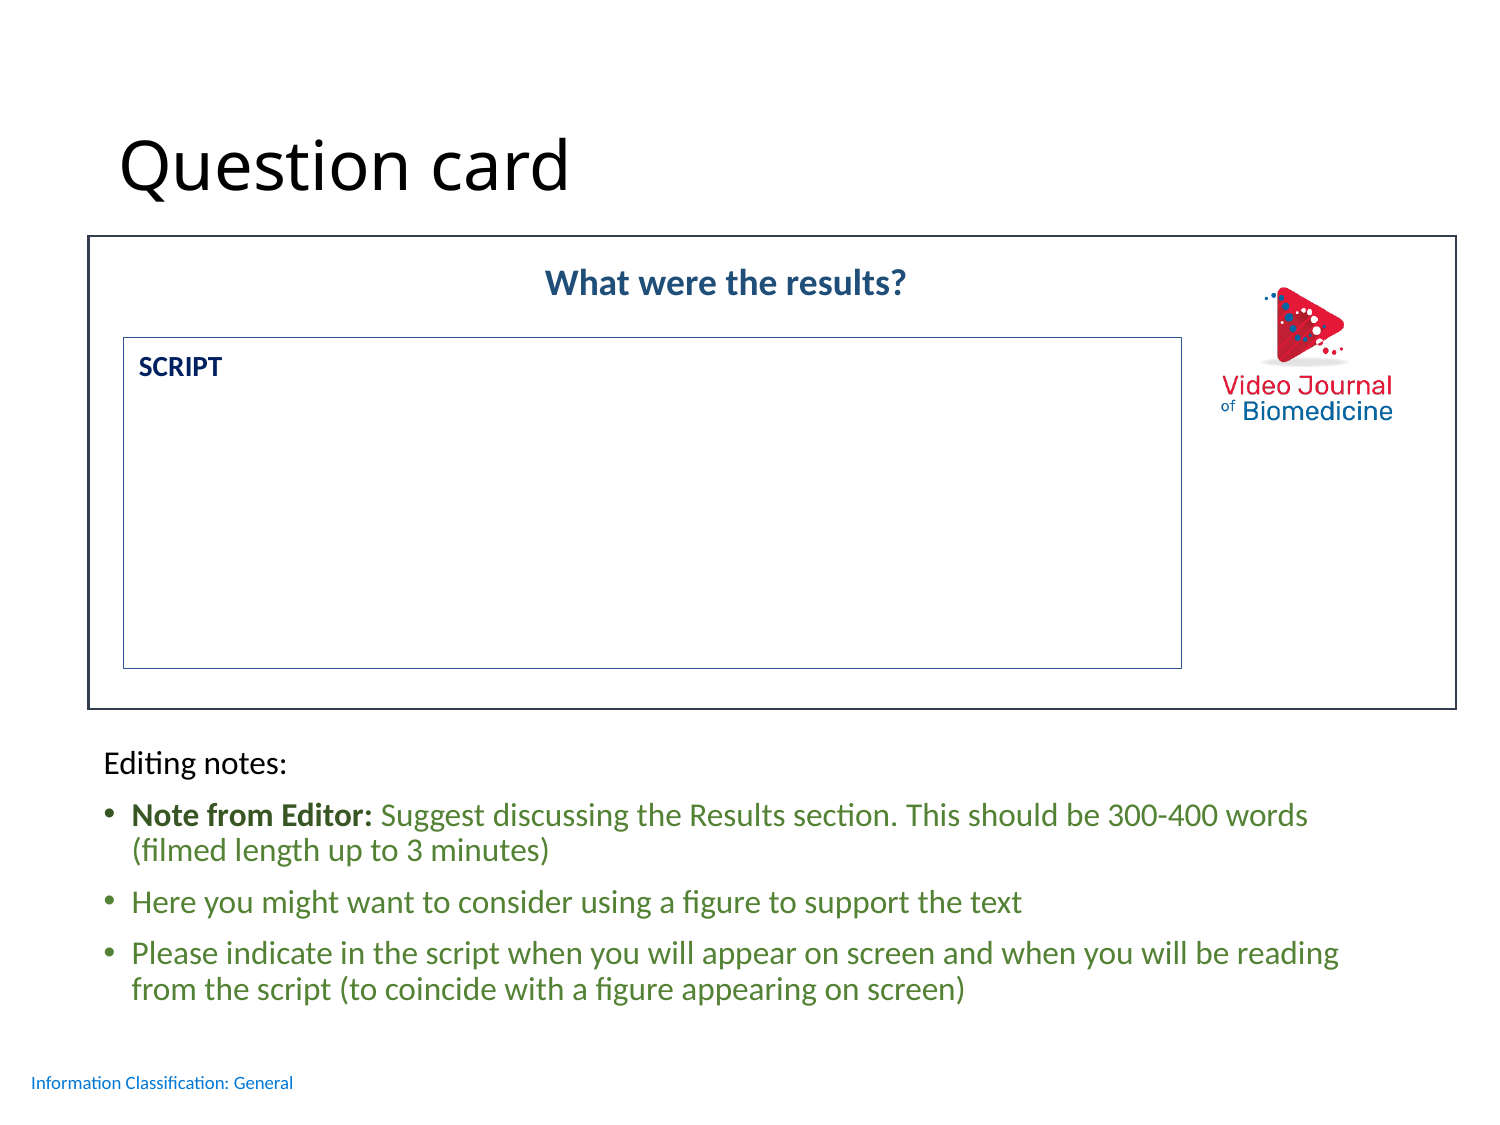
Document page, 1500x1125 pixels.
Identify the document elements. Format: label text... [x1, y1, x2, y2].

text_box [87, 235, 1457, 710]
text_box What were the results? [328, 250, 1125, 335]
text_box Editing notes: Note from Editor: Suggest discussing the Results section. This should be 300-400 words (filmed length up to 3 minutes) Here you might want to consider using a figure to support the text Please indicate in the script when you will appear on screen and when you will be reading from the script (to coincide with a figure appearing on screen) [88, 738, 1365, 1116]
text_box SCRIPT [123, 337, 1182, 669]
picture [1187, 266, 1432, 455]
title Question card [103, 59, 1397, 278]
